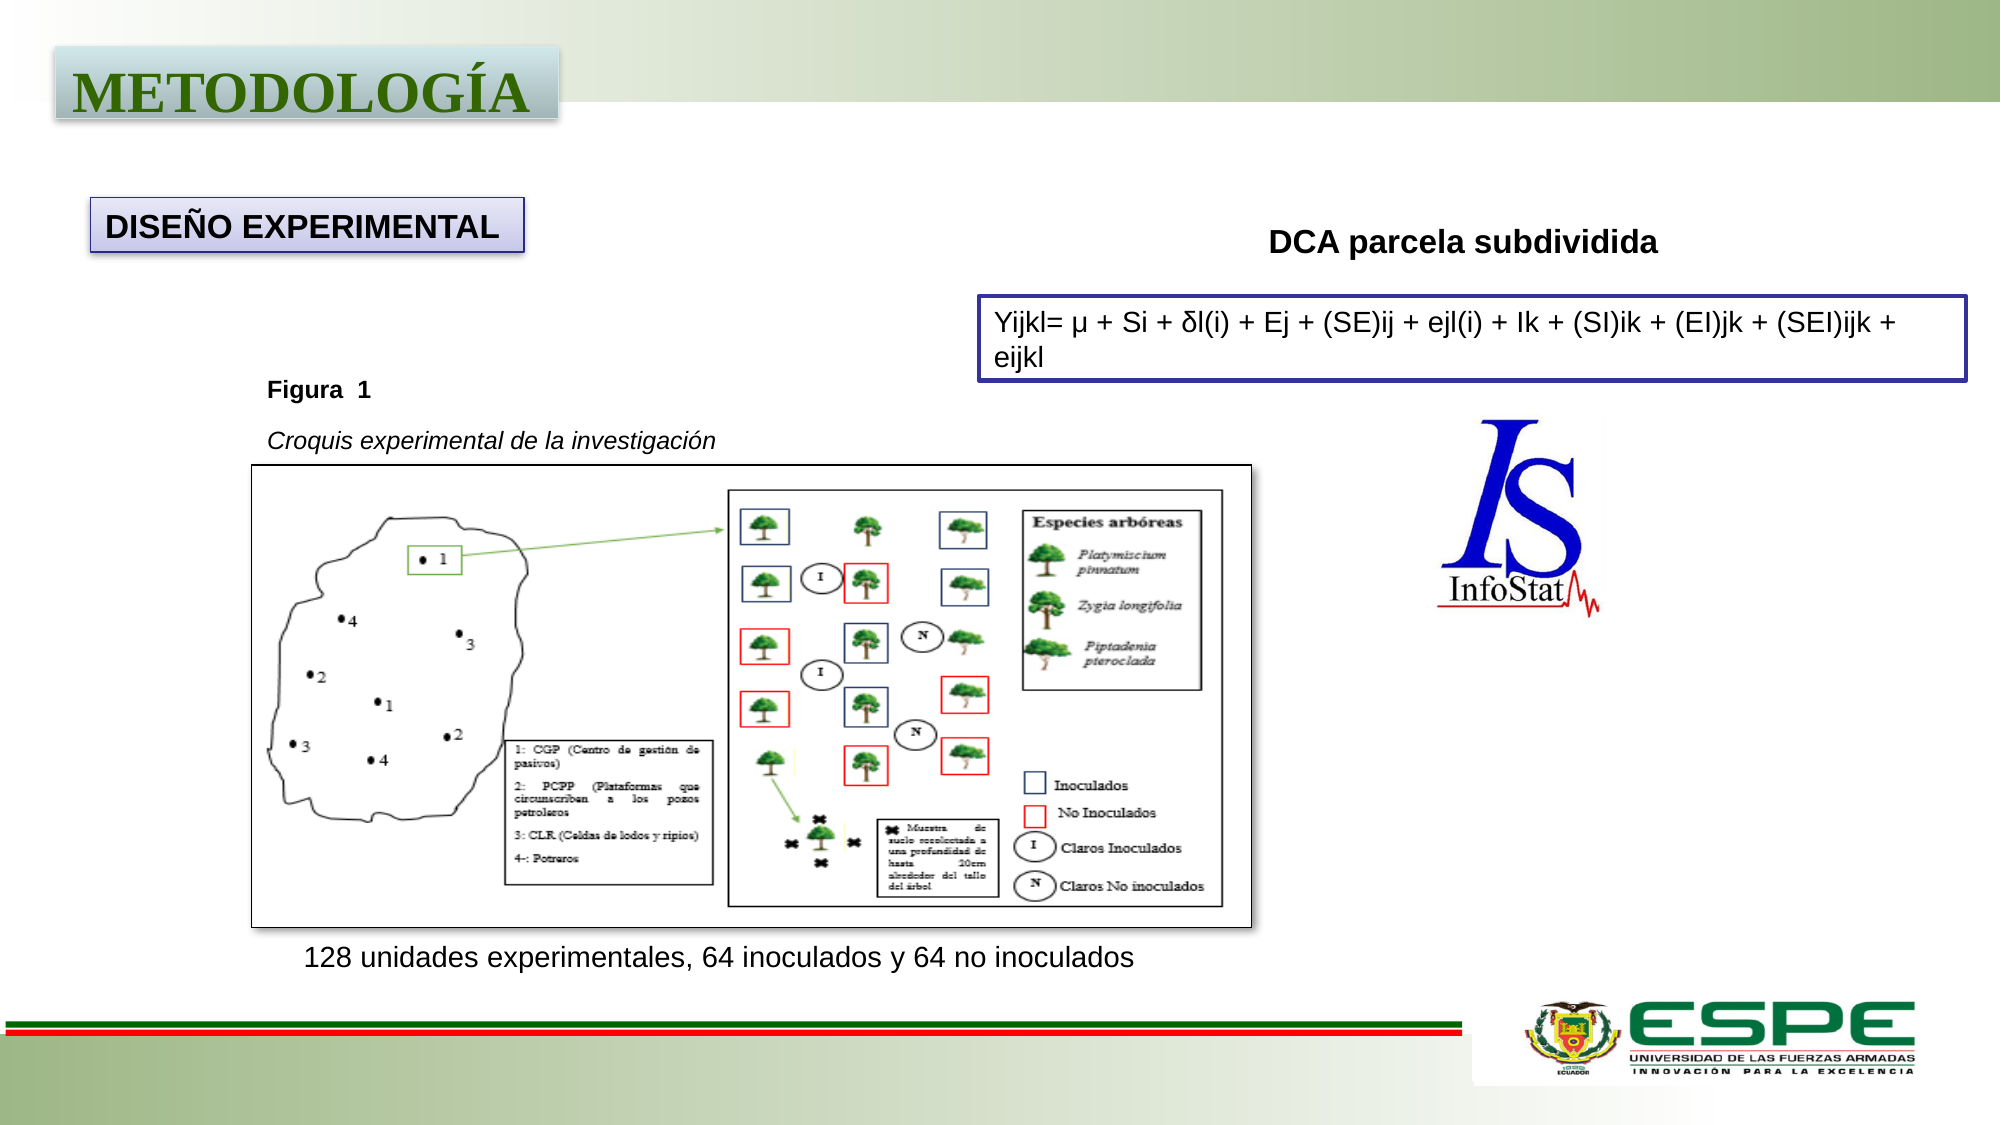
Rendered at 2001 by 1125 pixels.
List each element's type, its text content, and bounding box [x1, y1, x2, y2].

picture [1431, 414, 1605, 621]
picture [252, 465, 1252, 927]
text_box 128 unidades experimentales, 64 inoculados y 64 no inoculados [288, 930, 1331, 981]
picture [1472, 976, 1977, 1086]
text_box Yijkl= μ + Si + δl(i) + Ej + (SE)ij + ejl(i) + Ik + (SI)ik + (EI)jk + (SEI)ijk + eijkl [977, 294, 1968, 383]
text_box Figura 1 Croquis experimental de la investigación [252, 366, 1253, 462]
text_box METODOLOGÍA [55, 46, 559, 119]
text_box DISEÑO EXPERIMENTAL [90, 197, 525, 253]
text_box DCA parcela subdividida [1253, 213, 1674, 268]
